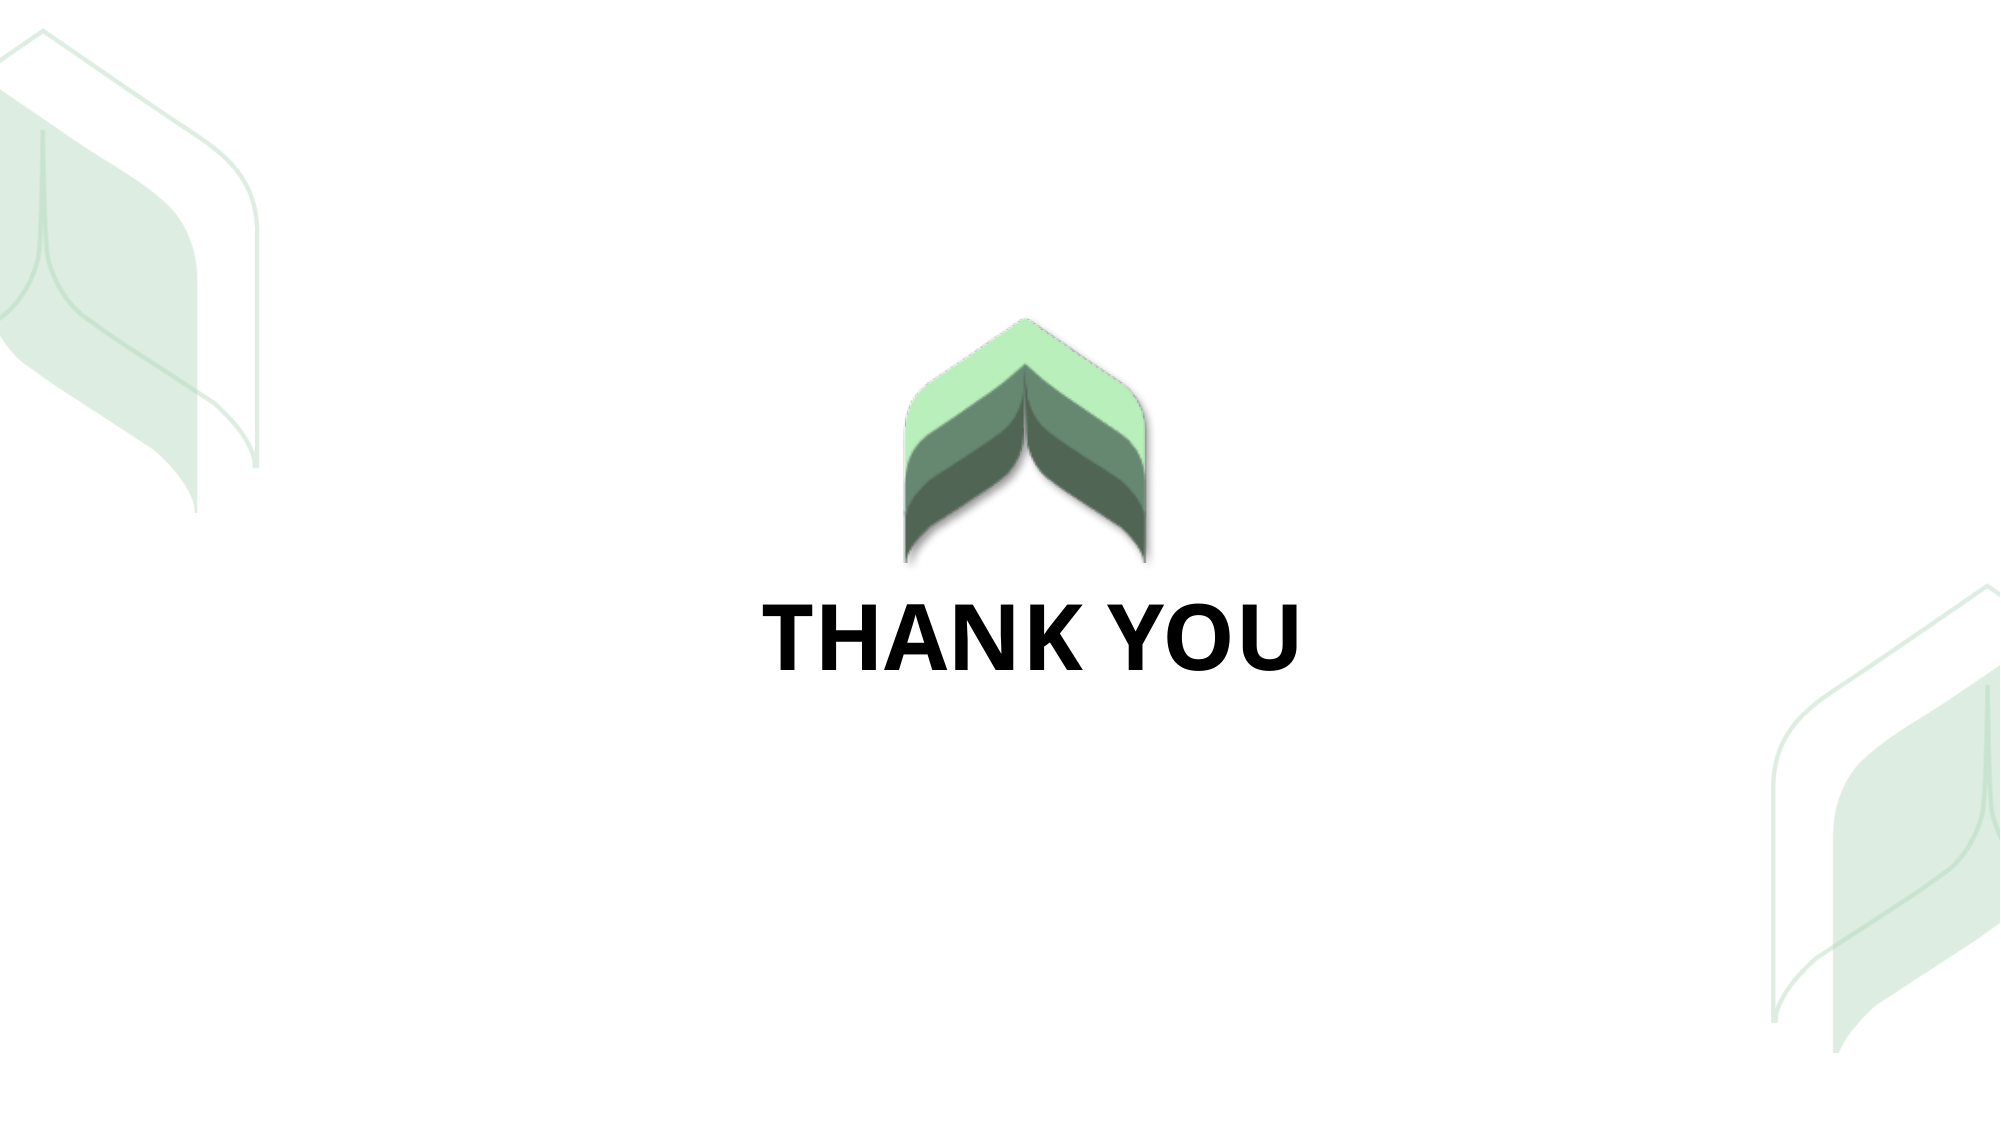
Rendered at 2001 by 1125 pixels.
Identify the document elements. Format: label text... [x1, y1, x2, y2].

picture [1723, 562, 2000, 1053]
text_box THANK YOU [529, 583, 1538, 698]
picture [0, 19, 409, 535]
picture [899, 318, 1183, 563]
